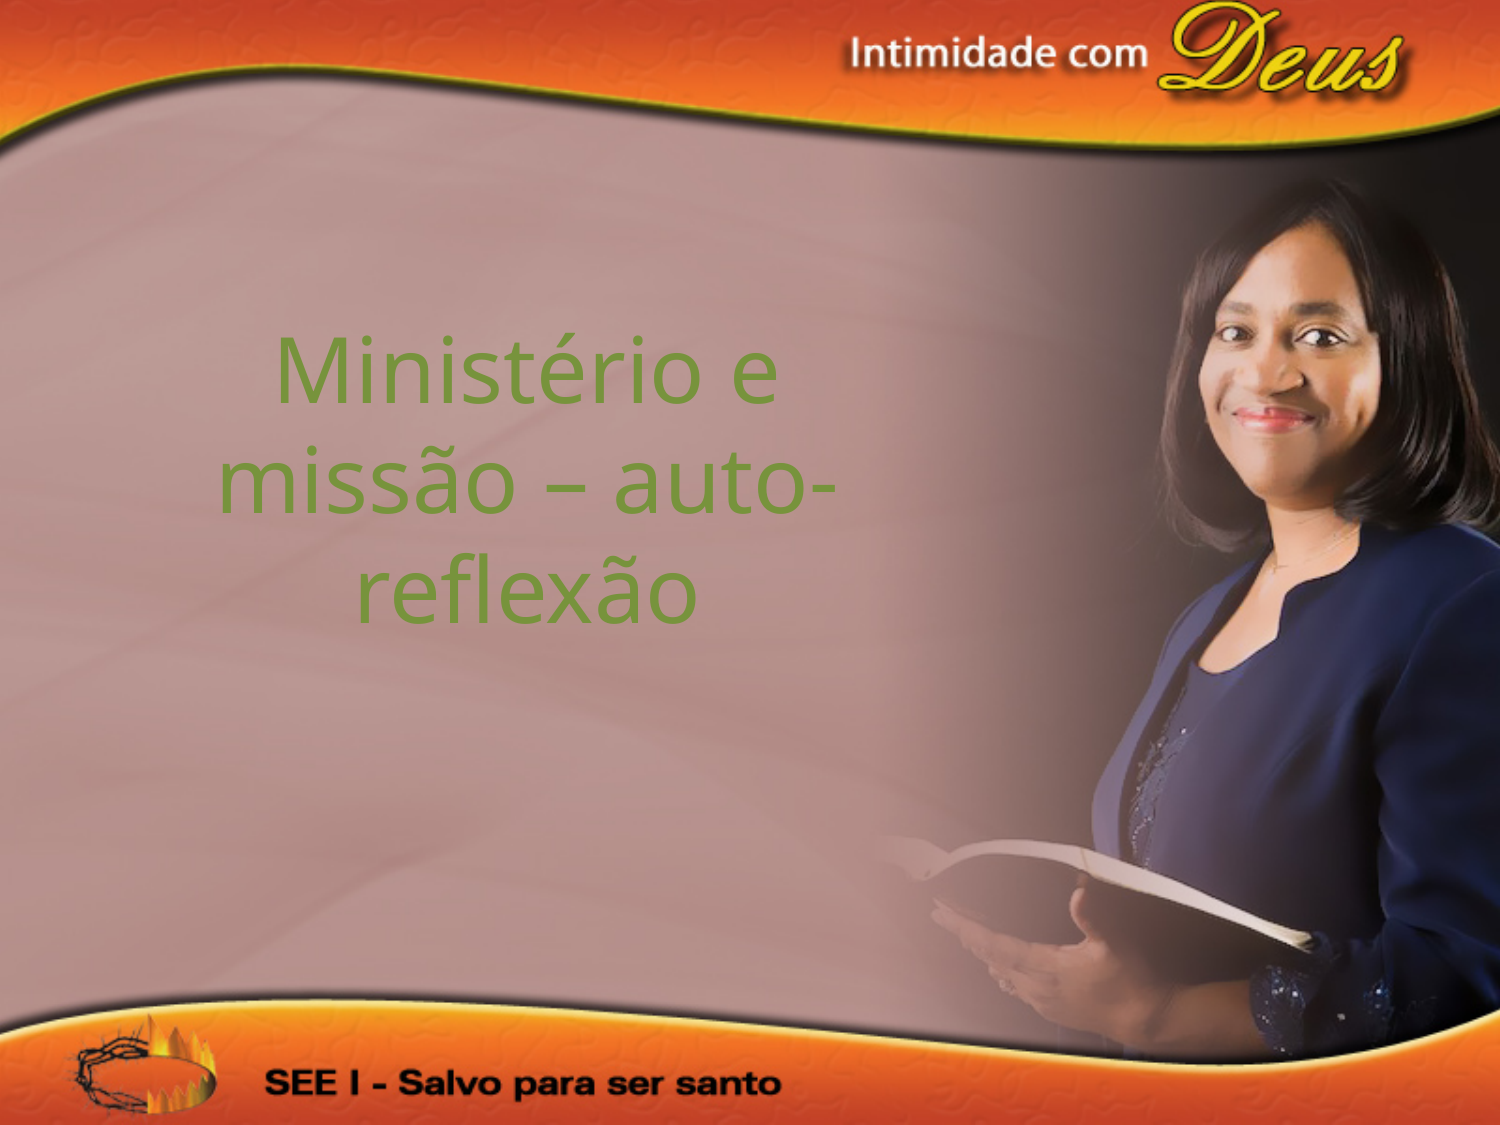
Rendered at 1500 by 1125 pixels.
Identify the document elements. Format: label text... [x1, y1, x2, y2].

text_box Ministério e missão – auto-reflexão [175, 304, 879, 650]
picture [0, 0, 1500, 1125]
